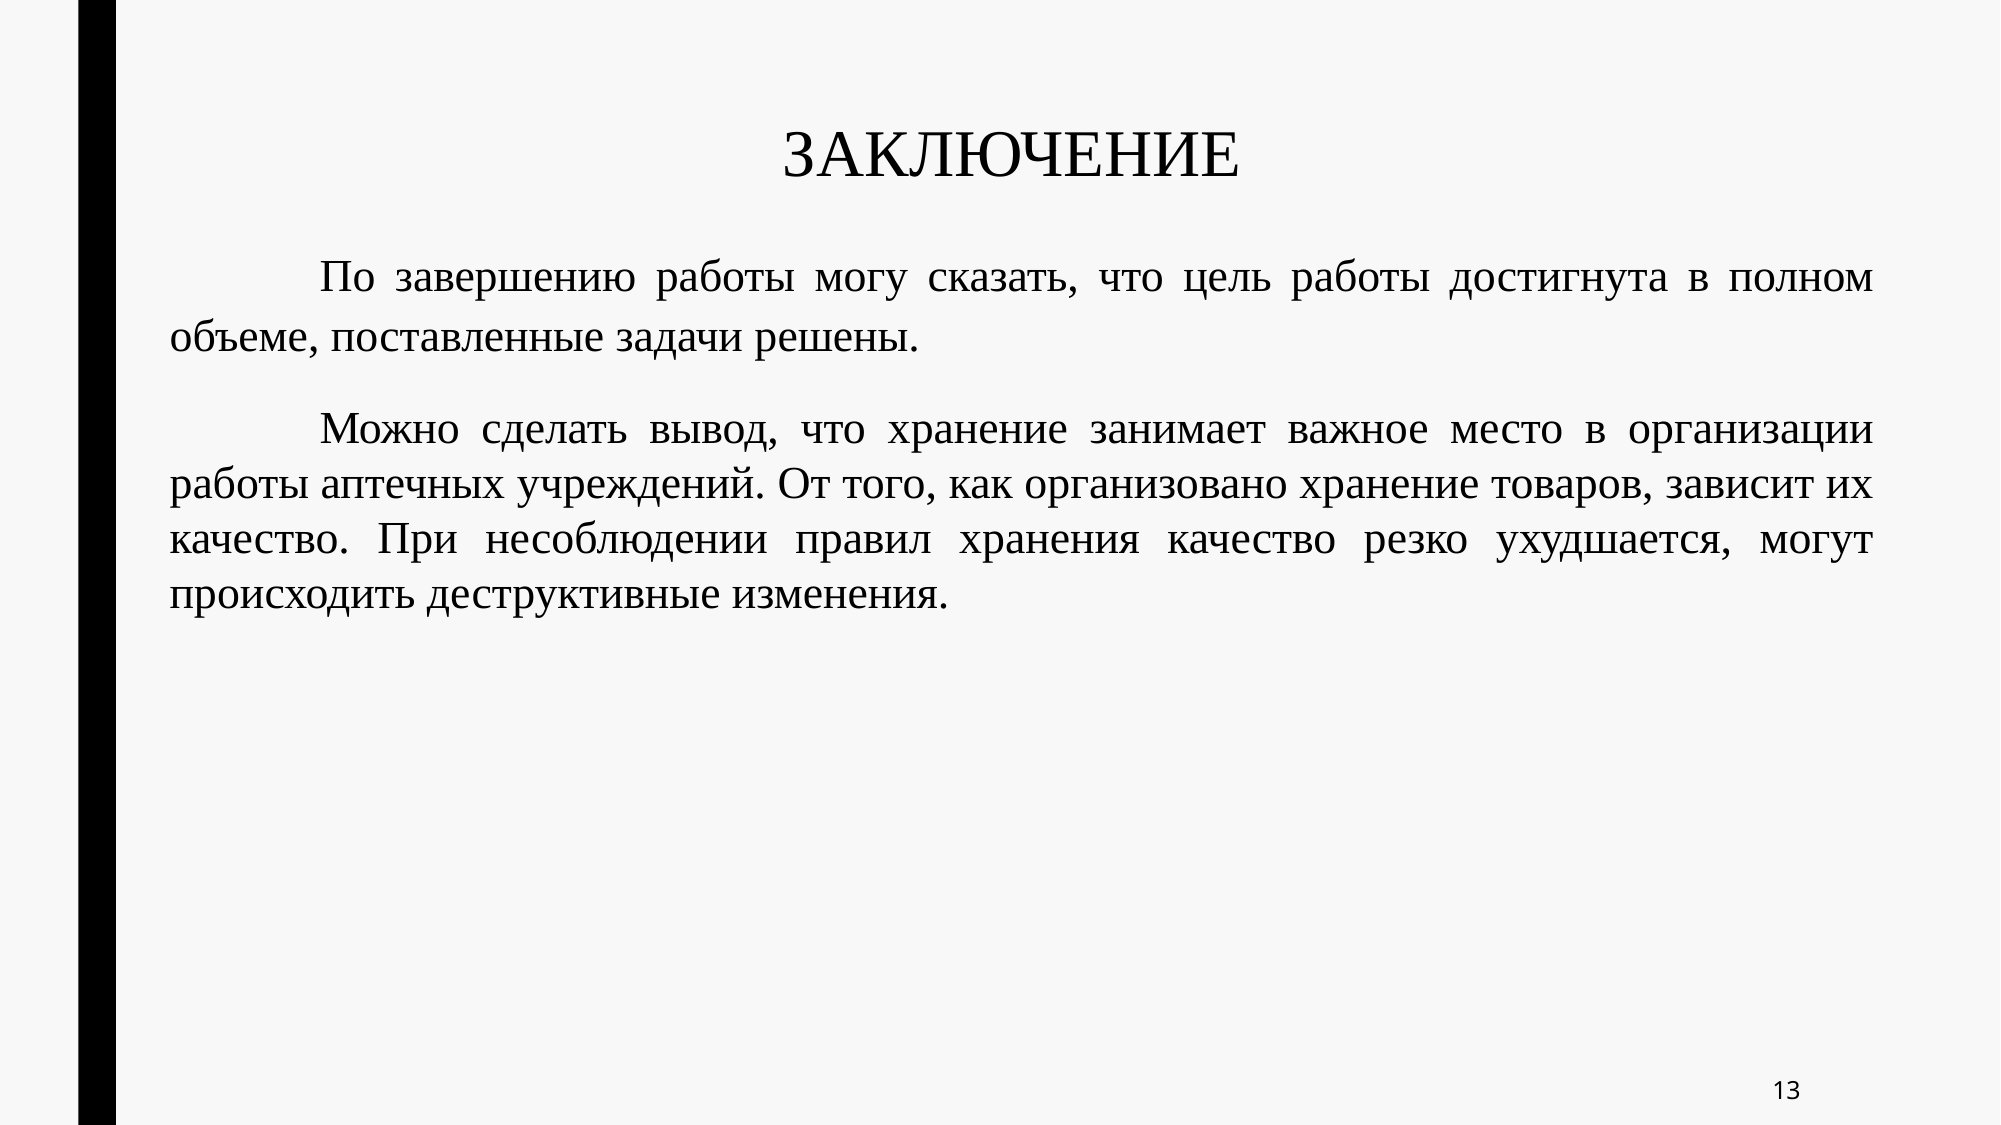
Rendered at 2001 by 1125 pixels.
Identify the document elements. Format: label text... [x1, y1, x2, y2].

list По завершению работы могу сказать, что цель работы достигнута в полном объеме, поставленные задачи решены. Можно сделать вывод, что хранение занимает важное место в организации работы аптечных учреждений. От того, как организовано хранение товаров, зависит их качество. При несоблюдении правил хранения качество резко ухудшается, могут происходить деструктивные изменения. [154, 224, 1890, 1099]
title ЗАКЛЮЧЕНИЕ [225, 112, 1800, 224]
slide_number 13 [1553, 1058, 1816, 1125]
